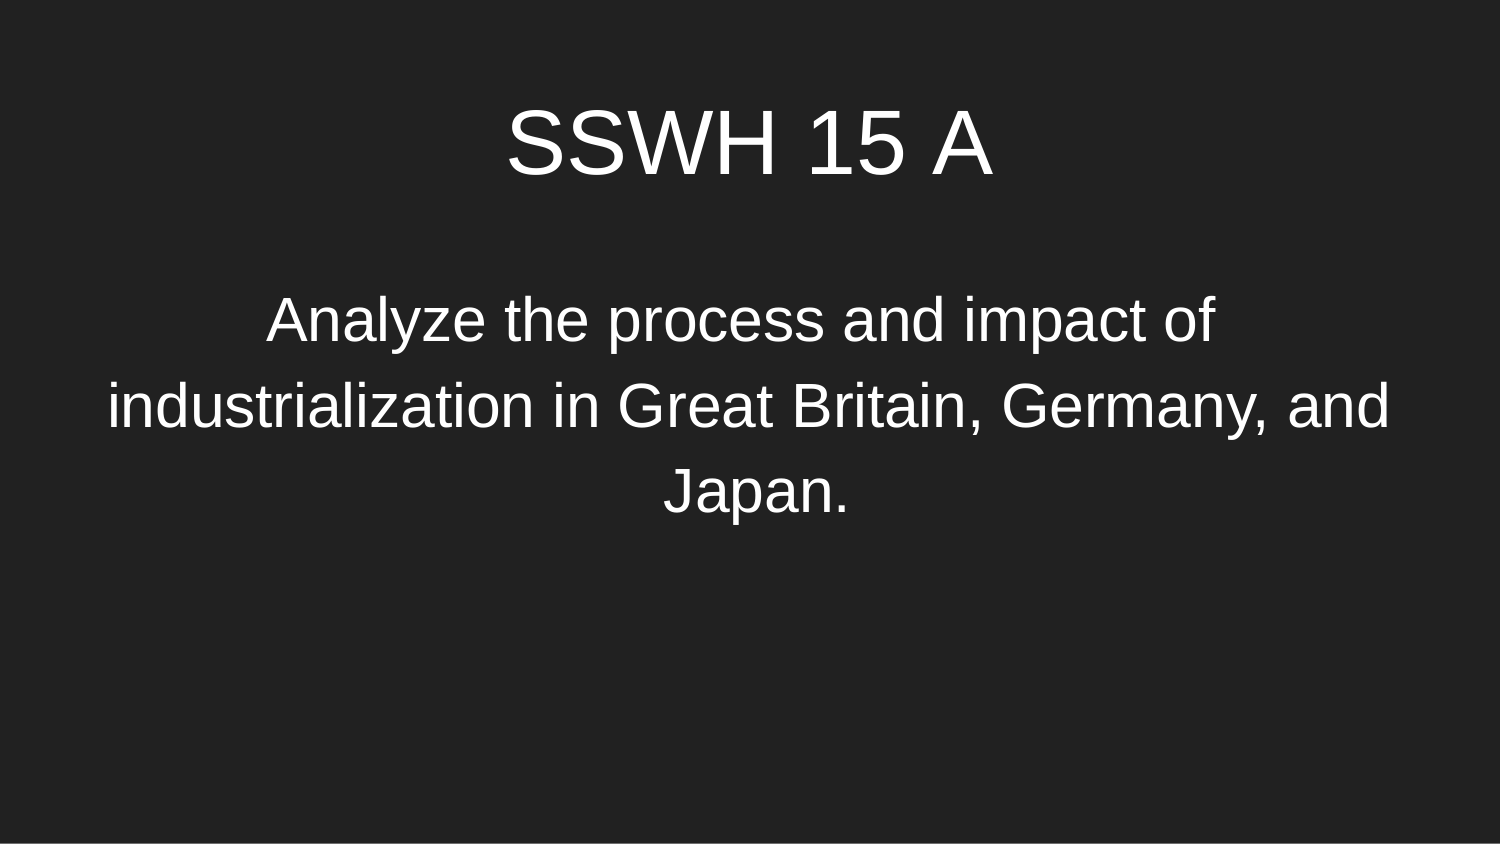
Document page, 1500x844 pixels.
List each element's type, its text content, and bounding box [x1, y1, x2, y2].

text_box SSWH 15 A [503, 81, 996, 194]
text_box Analyze the process and impact of industrialization in Great Britain, Germany, and Japan. [99, 266, 1397, 525]
